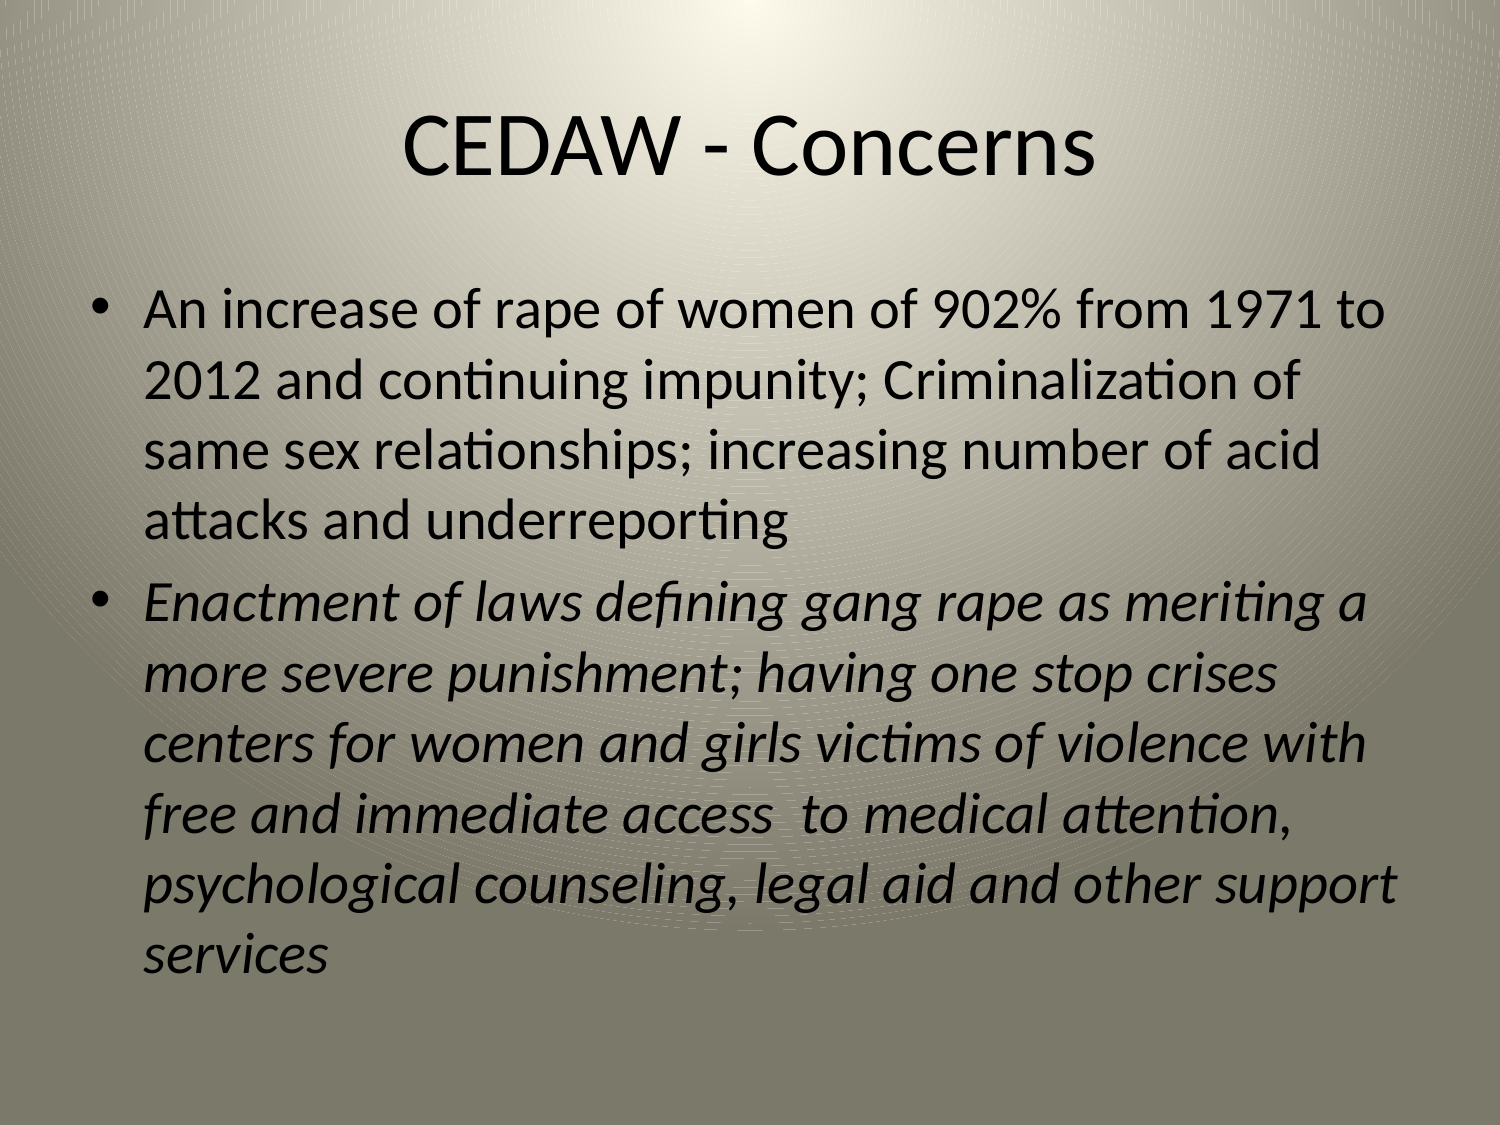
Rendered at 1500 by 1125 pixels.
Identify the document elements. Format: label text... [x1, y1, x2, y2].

title CEDAW - Concerns [75, 45, 1425, 233]
list An increase of rape of women of 902% from 1971 to 2012 and continuing impunity; Criminalization of same sex relationships; increasing number of acid attacks and underreporting Enactment of laws defining gang rape as meriting a more severe punishment; having one stop crises centers for women and girls victims of violence with free and immediate access to medical attention, psychological counseling, legal aid and other support services [75, 262, 1425, 1005]
